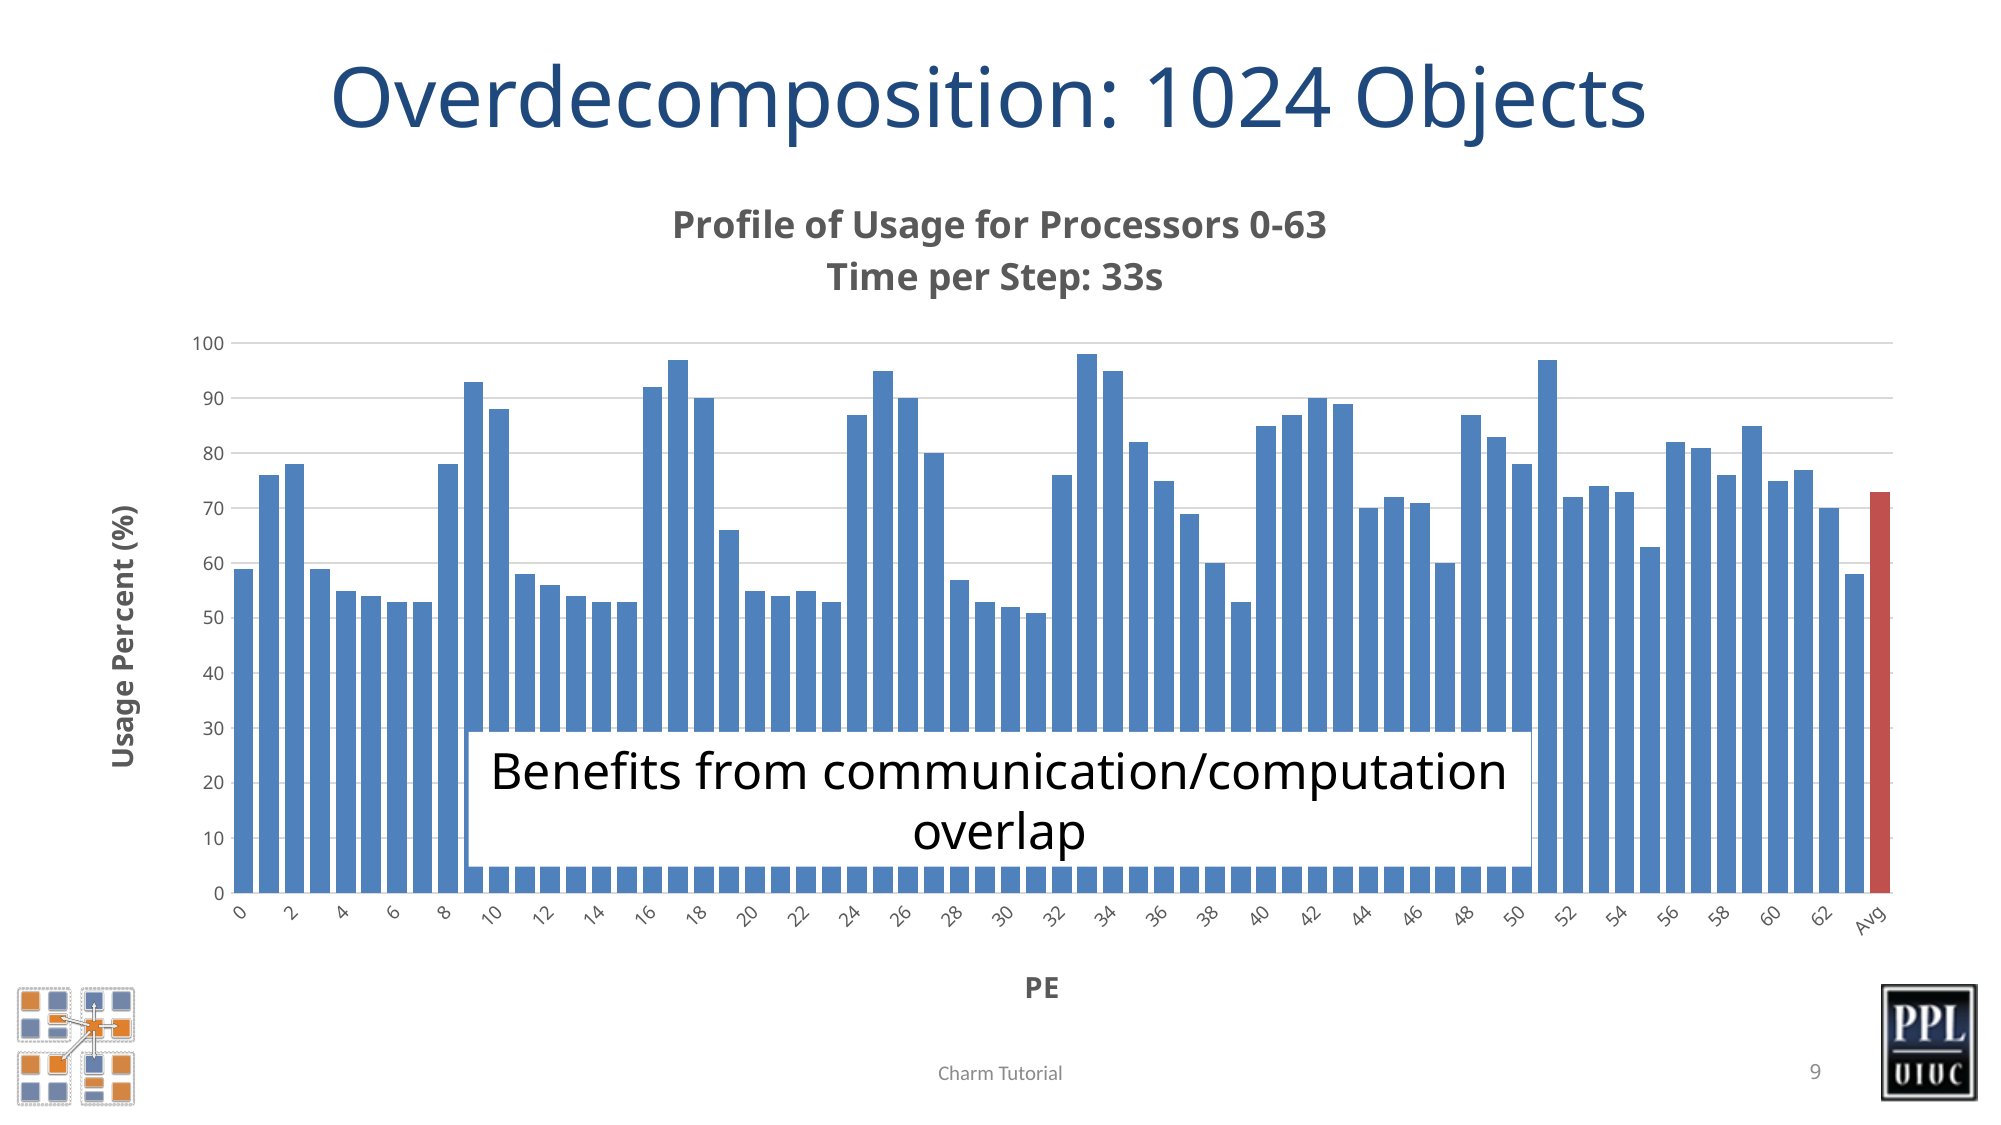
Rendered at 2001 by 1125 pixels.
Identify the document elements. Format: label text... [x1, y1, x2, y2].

footer Charm Tutorial [615, 1053, 1387, 1103]
slide_number 9 [1625, 1053, 1837, 1103]
chart [69, 160, 1931, 1042]
picture [1881, 984, 1978, 1107]
picture [12, 982, 140, 1110]
title Overdecomposition: 1024 Objects [66, 24, 1934, 161]
